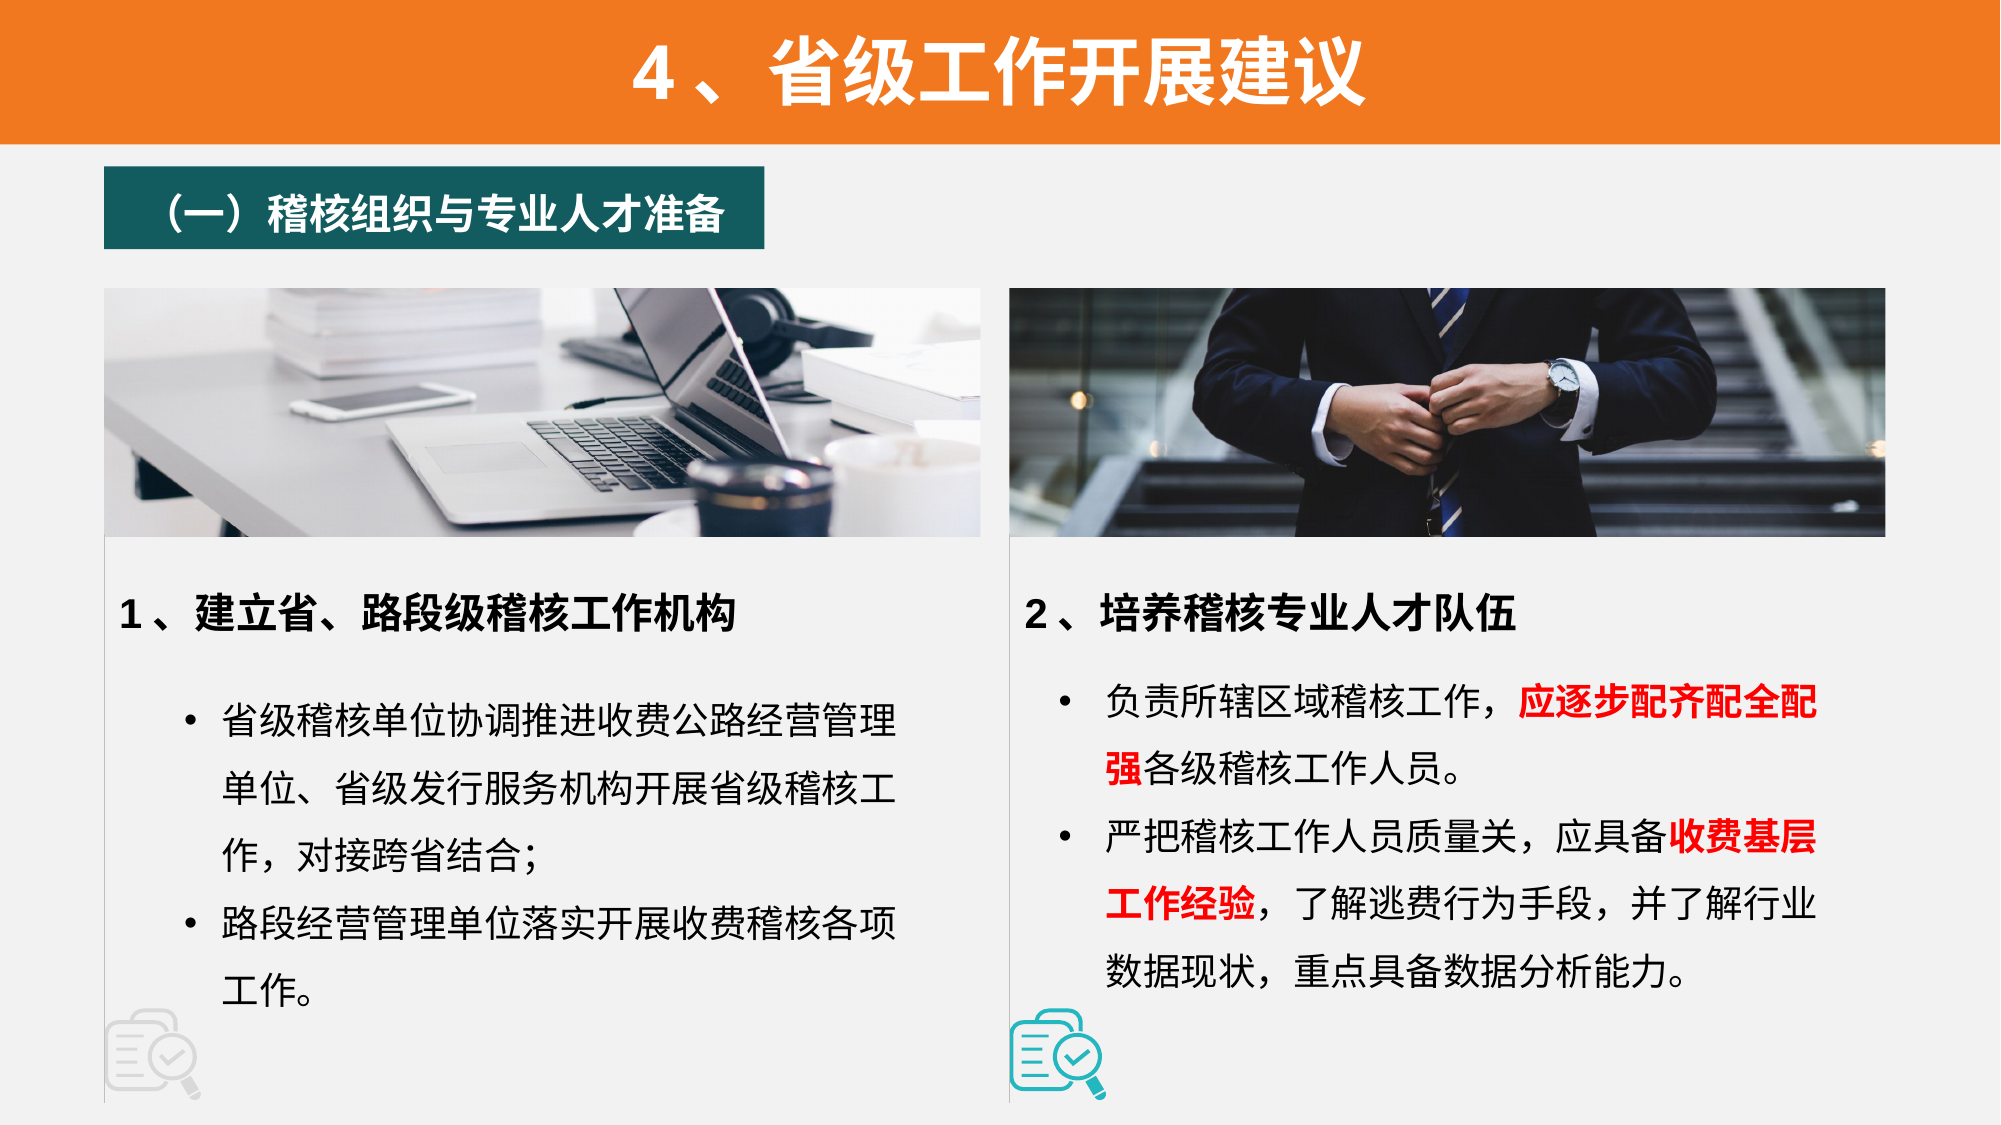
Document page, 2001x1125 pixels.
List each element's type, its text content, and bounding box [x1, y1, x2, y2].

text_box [104, 288, 1886, 1103]
text_box （一）稽核组织与专业人才准备 [103, 165, 765, 250]
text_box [0, 0, 2000, 145]
